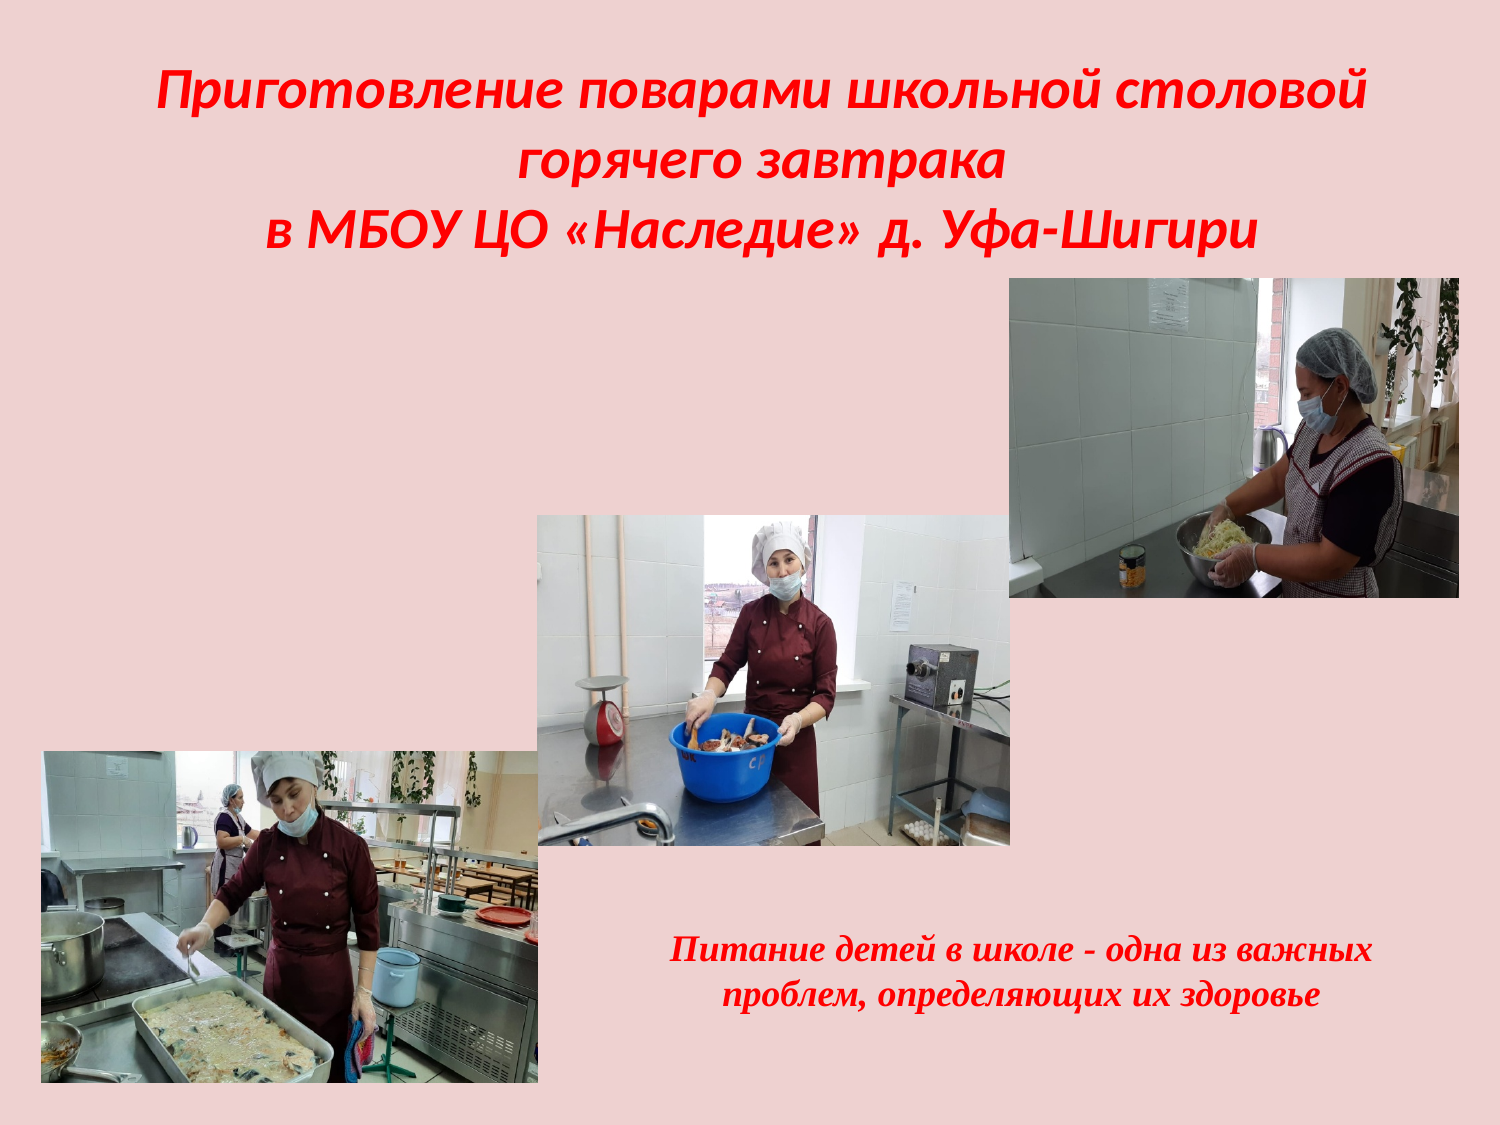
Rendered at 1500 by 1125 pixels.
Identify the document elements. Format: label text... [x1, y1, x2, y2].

text_box Приготовление поварами школьной столовой горячего завтрака в МБОУ ЦО «Наследие» д. Уфа-Шигири [53, 42, 1471, 268]
picture [41, 278, 1459, 1083]
text_box Питание детей в школе - одна из важных проблем, определяющих их здоровье [608, 916, 1436, 1022]
